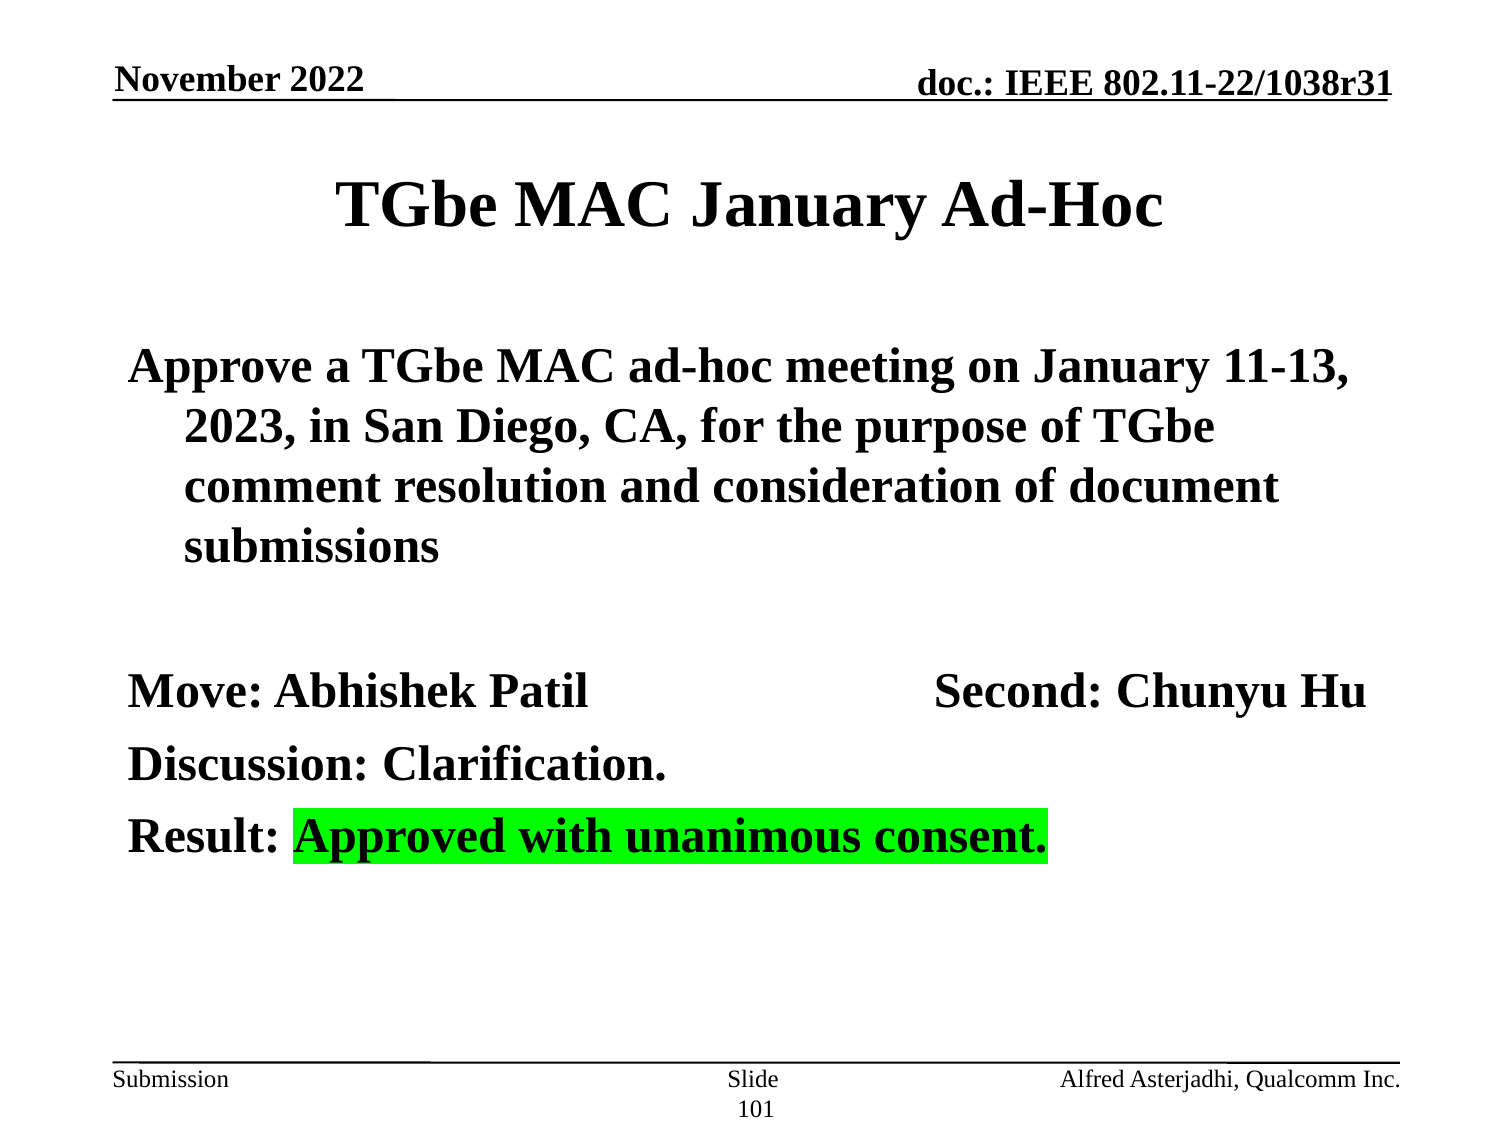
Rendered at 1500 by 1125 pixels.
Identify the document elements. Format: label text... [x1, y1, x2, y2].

list Approve a TGbe MAC ad-hoc meeting on January 11-13, 2023, in San Diego, CA, for the purpose of TGbe comment resolution and consideration of document submissions Move: Abhishek Patil Second: Chunyu Hu Discussion: Clarification. Result: Approved with unanimous consent. [112, 324, 1388, 1000]
title TGbe MAC January Ad-Hoc [112, 112, 1388, 288]
slide_number Slide 101 [712, 1061, 800, 1123]
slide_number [114, 54, 423, 100]
footer Alfred Asterjadhi, Qualcomm Inc. [878, 1061, 1402, 1093]
